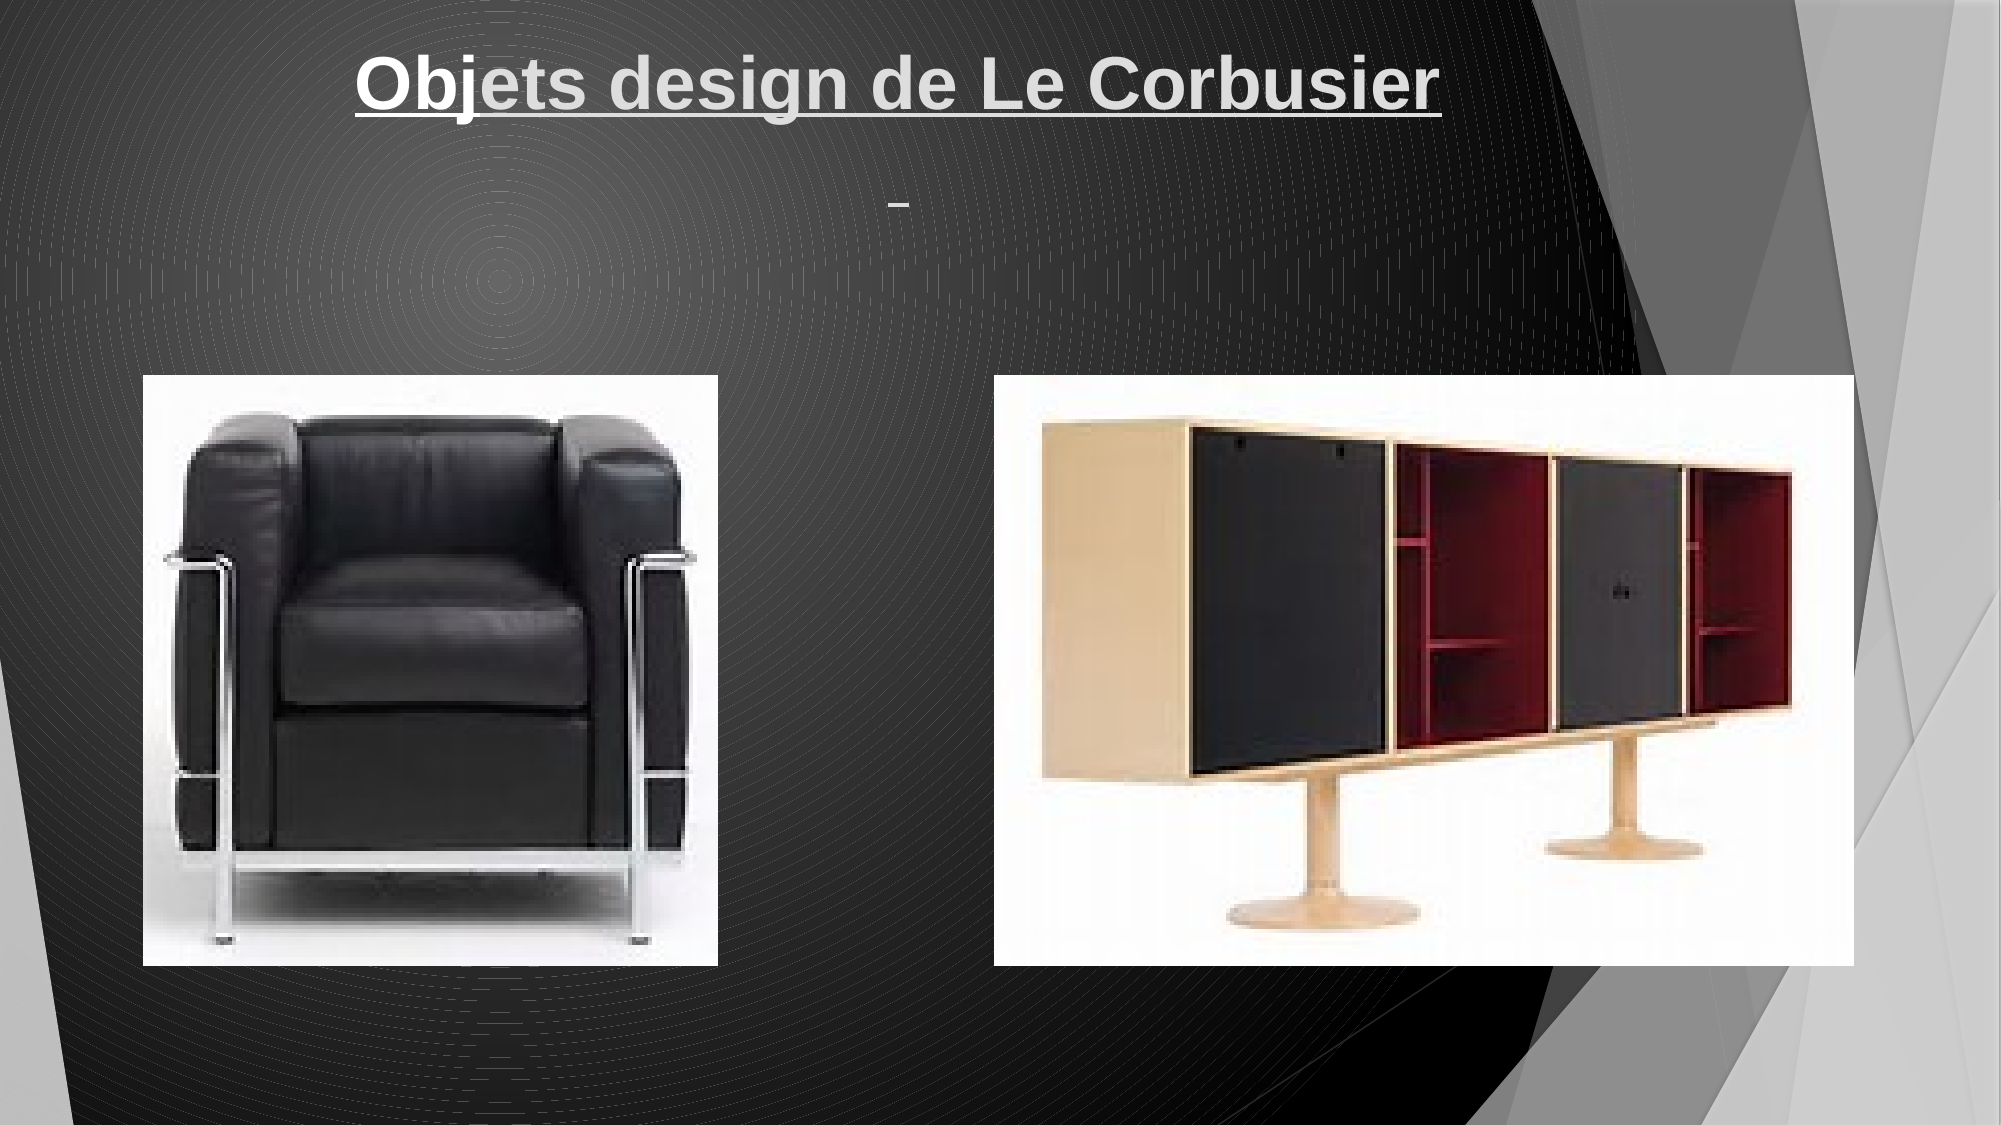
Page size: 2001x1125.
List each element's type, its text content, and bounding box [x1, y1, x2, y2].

picture [993, 374, 1854, 967]
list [143, 374, 719, 967]
title Objets design de Le Corbusier [35, 26, 1761, 244]
